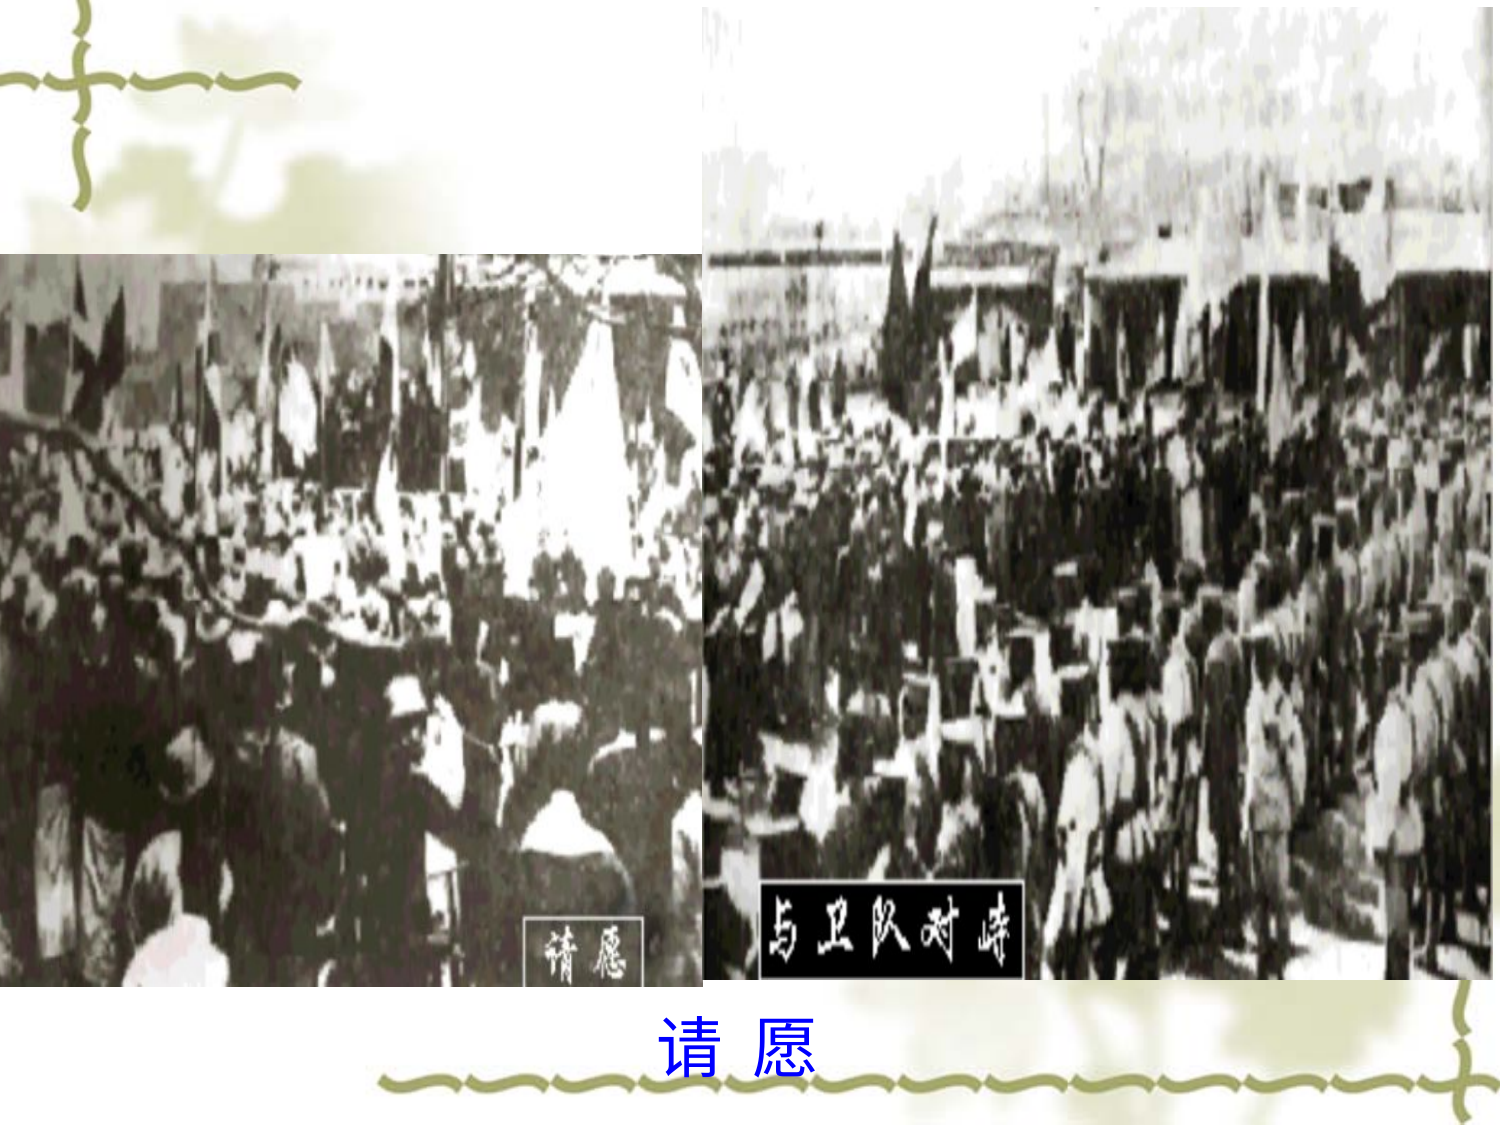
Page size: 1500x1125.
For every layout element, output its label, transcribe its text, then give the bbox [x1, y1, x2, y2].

text_box 请 愿 [395, 998, 1081, 1094]
picture [0, 0, 1500, 1125]
